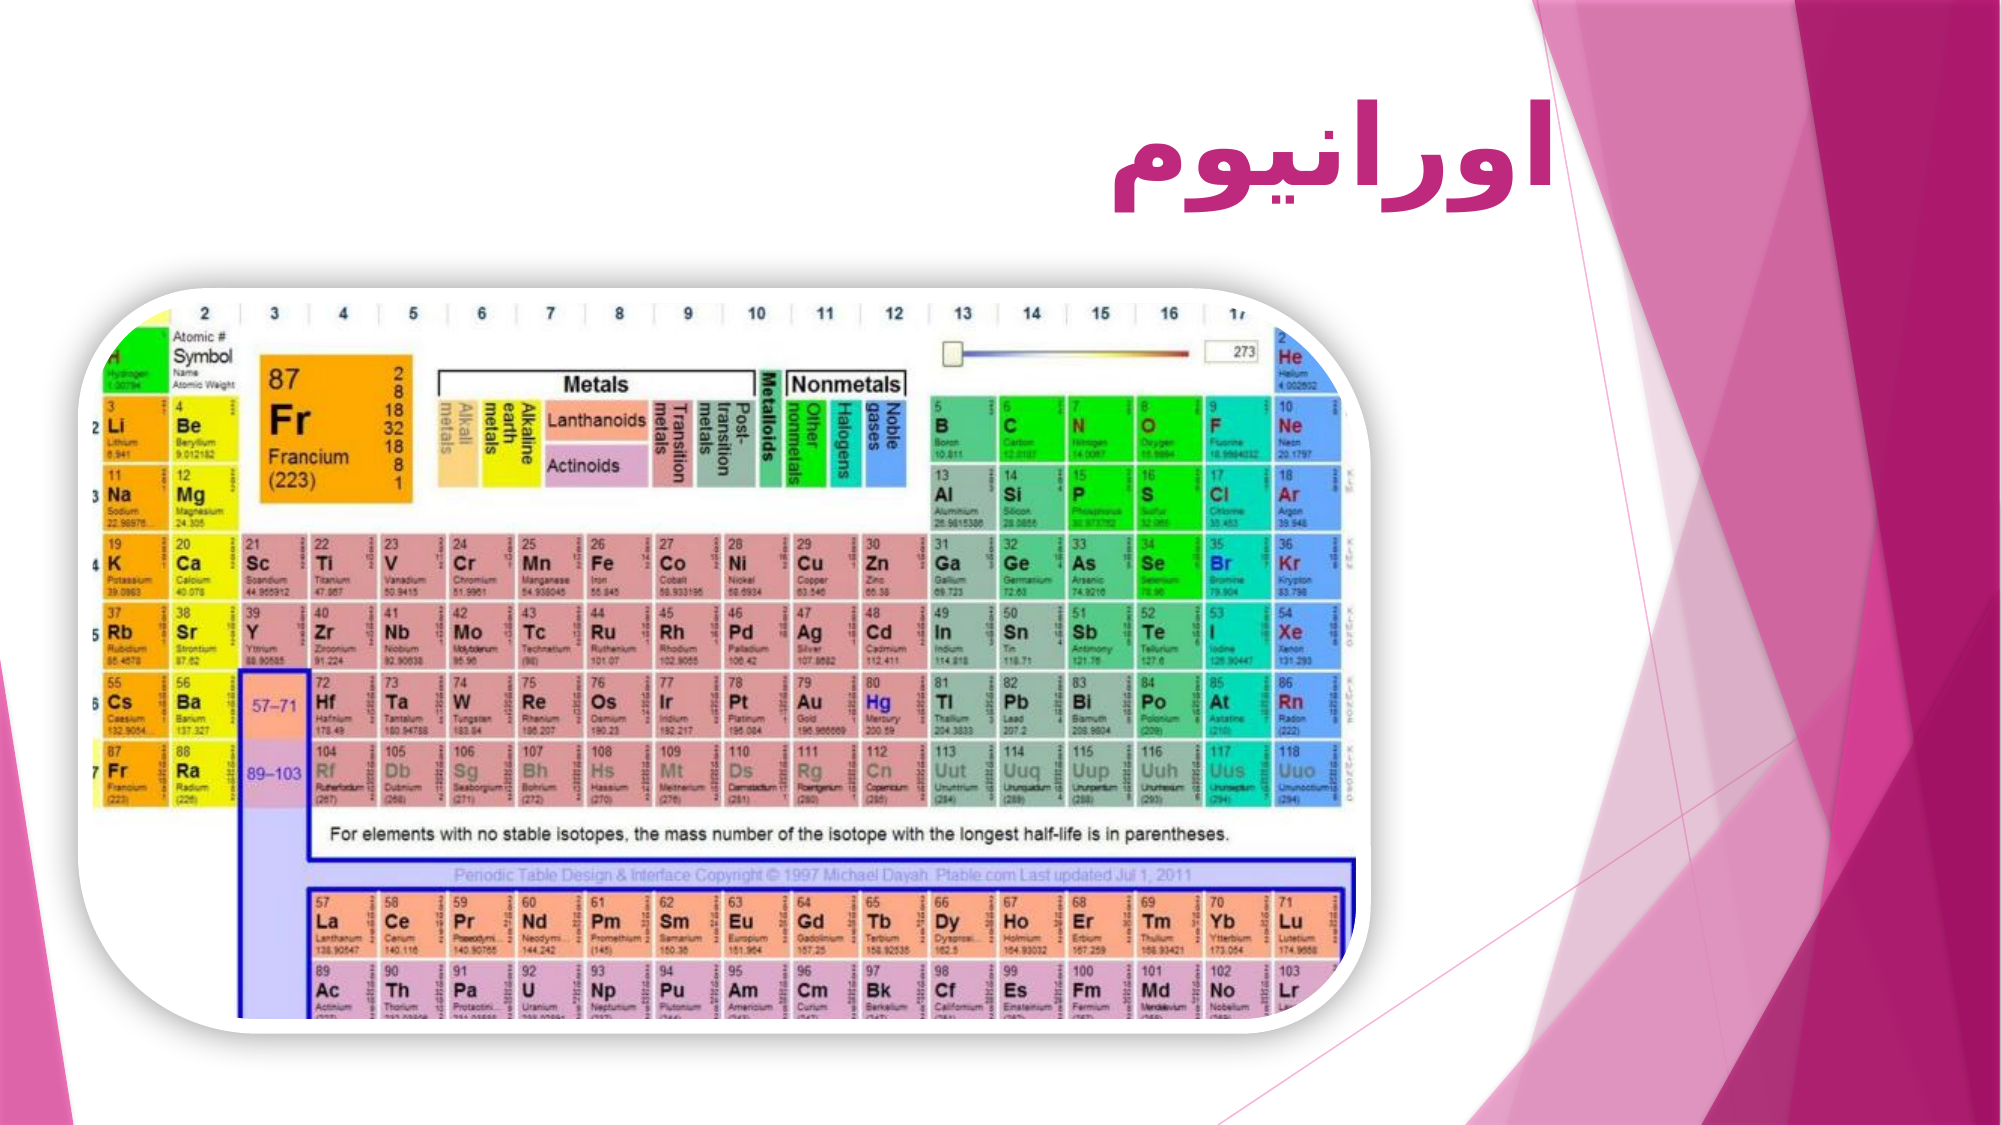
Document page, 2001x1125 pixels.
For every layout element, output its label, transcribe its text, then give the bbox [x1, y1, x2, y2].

picture [84, 294, 1364, 1027]
text_box اورانیوم [1092, 65, 1576, 215]
